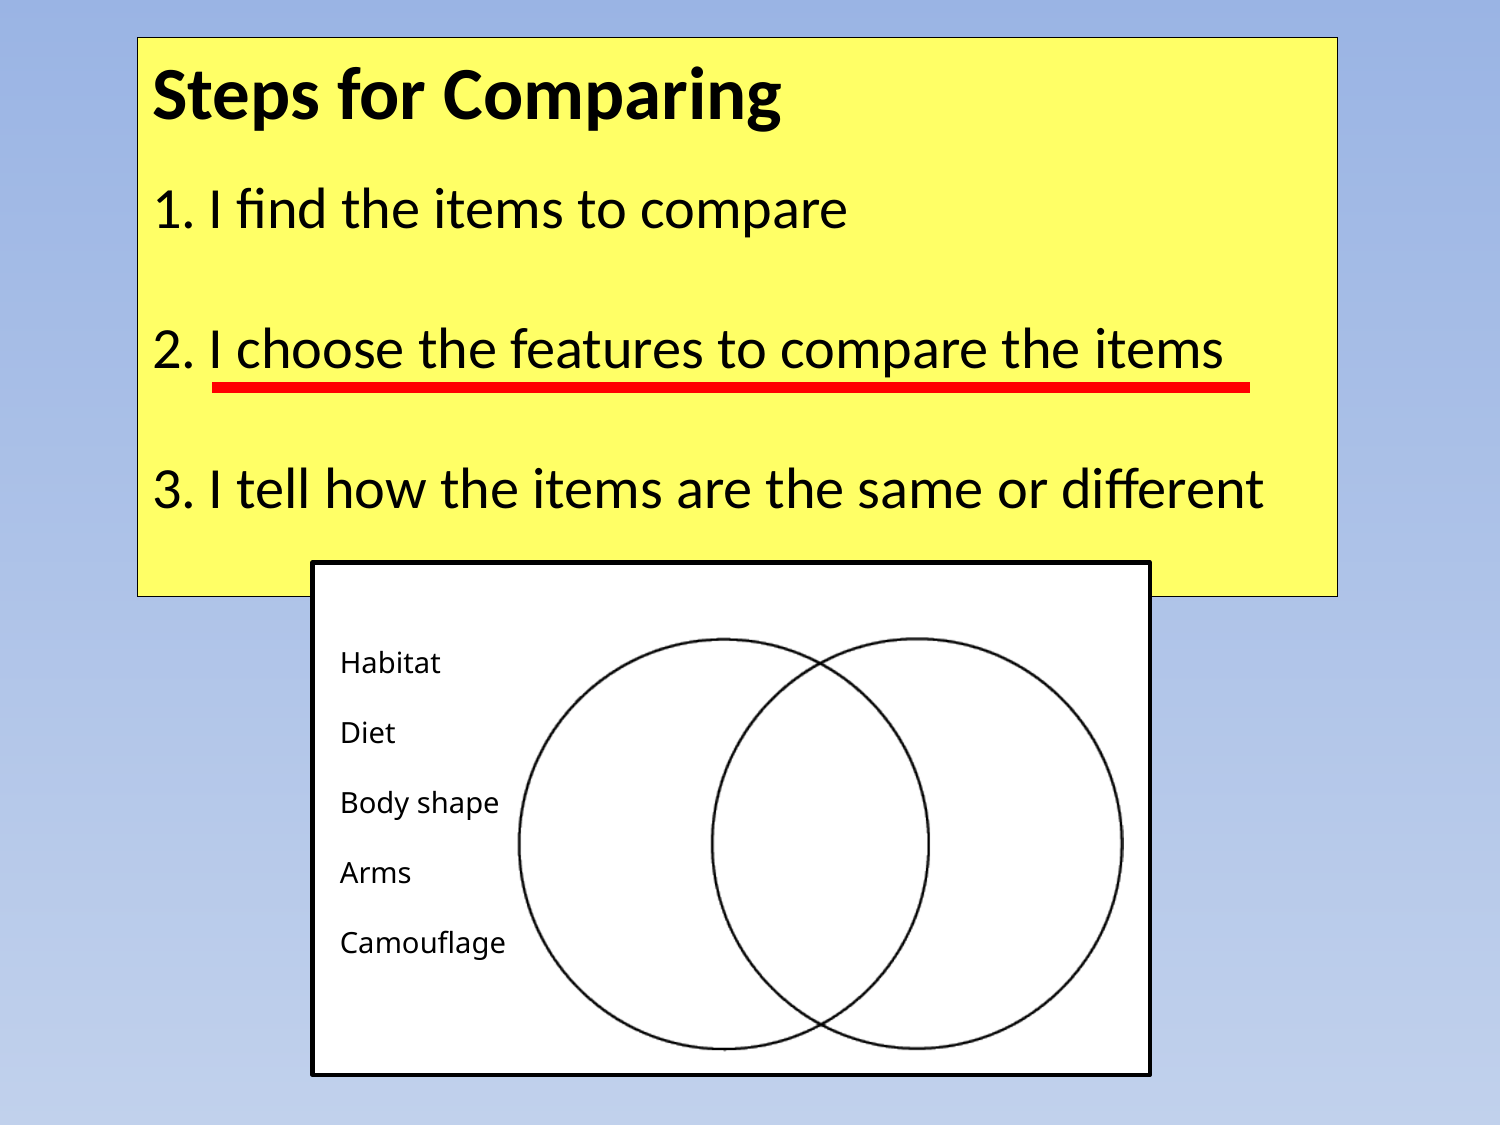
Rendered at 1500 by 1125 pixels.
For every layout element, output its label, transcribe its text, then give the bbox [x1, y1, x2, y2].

text_box Steps for Comparing I find the items to compare I choose the features to compare the items I tell how the items are the same or different [137, 37, 1338, 597]
text_box Habitat Diet Body shape Arms Camouflage [324, 637, 515, 1037]
picture [517, 637, 1124, 1052]
text_box [310, 560, 1152, 1077]
